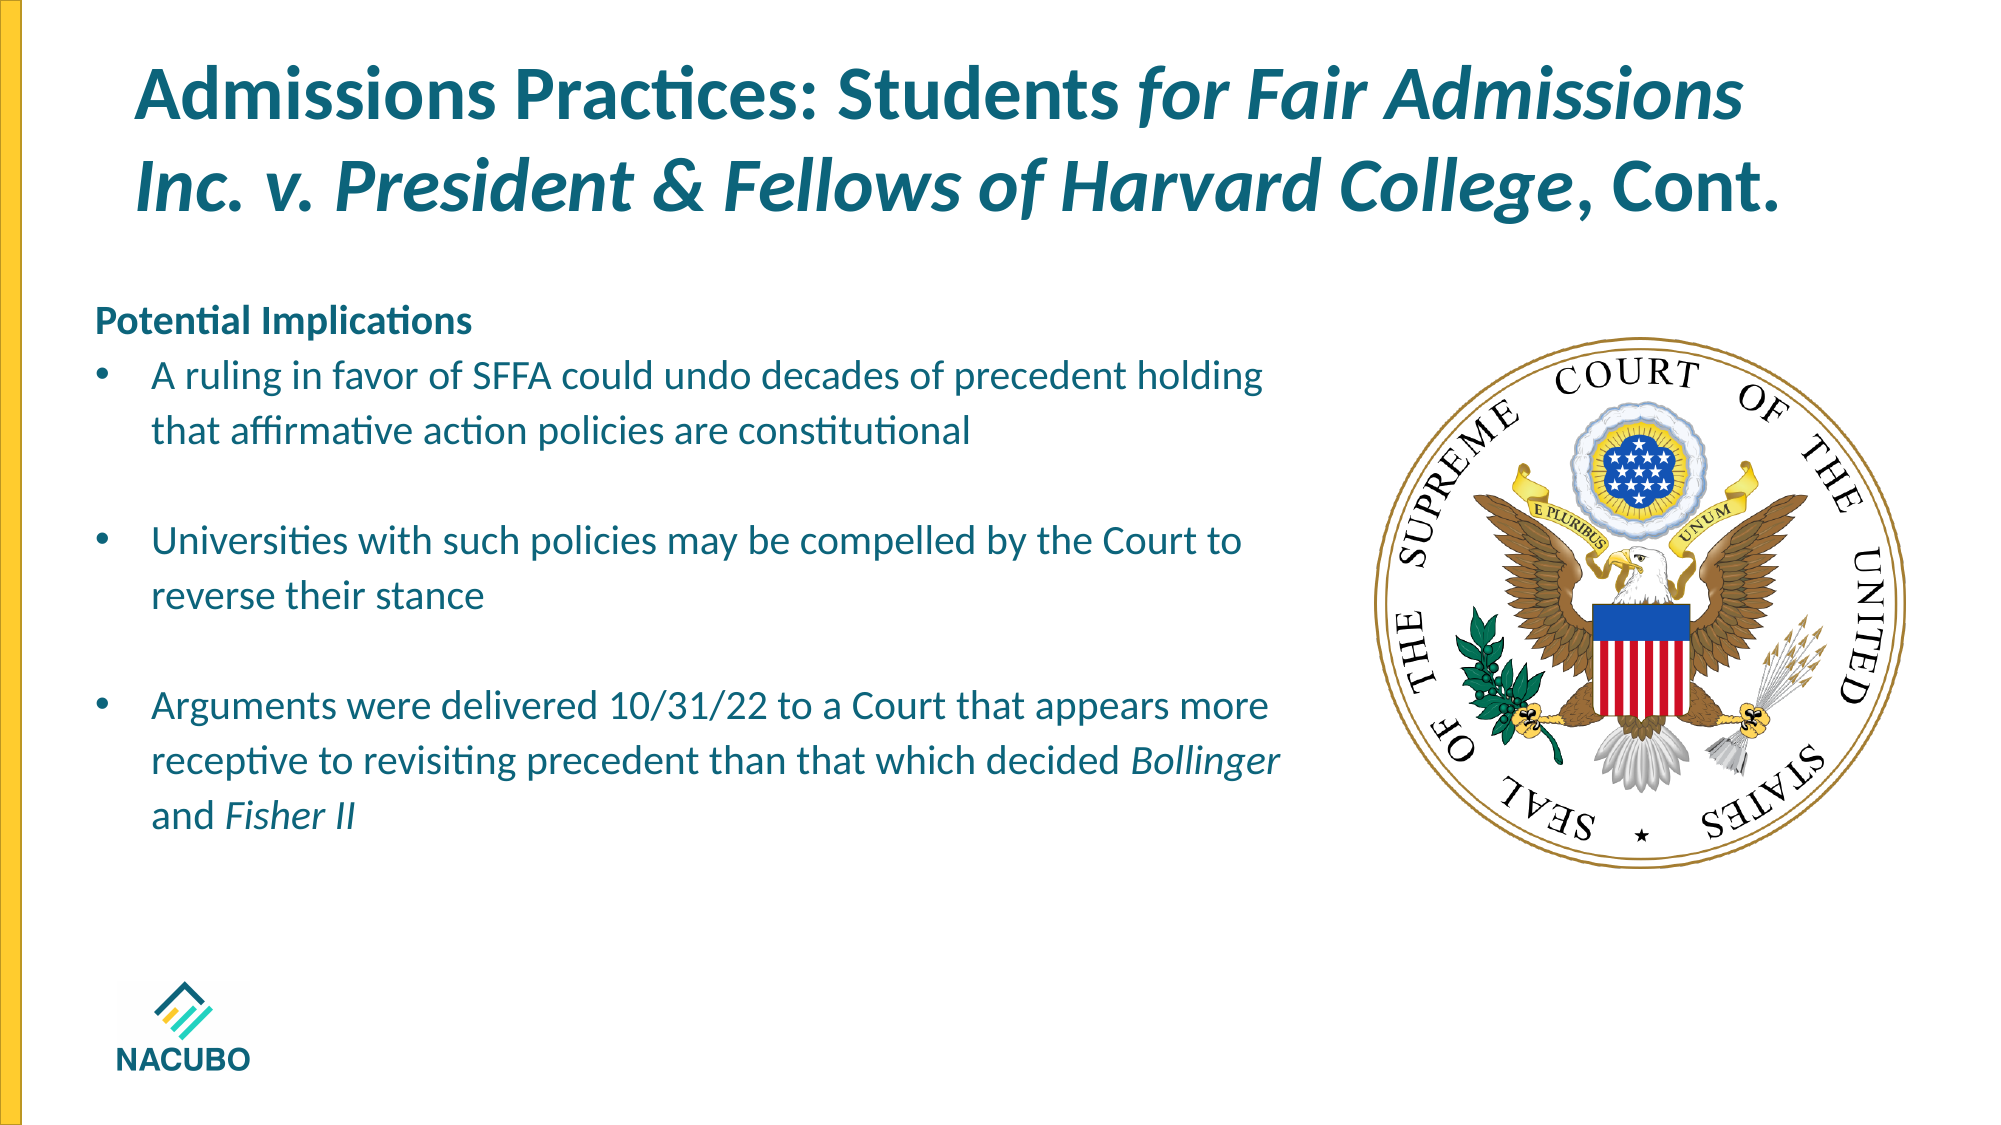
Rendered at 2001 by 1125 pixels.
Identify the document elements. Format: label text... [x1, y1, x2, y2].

text_box Admissions Practices: Students for Fair Admissions Inc. v. President & Fellows of Harvard College, Cont. [119, 34, 1889, 235]
text_box Potential Implications A ruling in favor of SFFA could undo decades of precedent holding that affirmative action policies are constitutional Universities with such policies may be compelled by the Court to reverse their stance Arguments were delivered 10/31/22 to a Court that appears more receptive to revisiting precedent than that which decided Bollinger and Fisher II [80, 280, 1348, 1068]
picture [1374, 337, 1906, 869]
